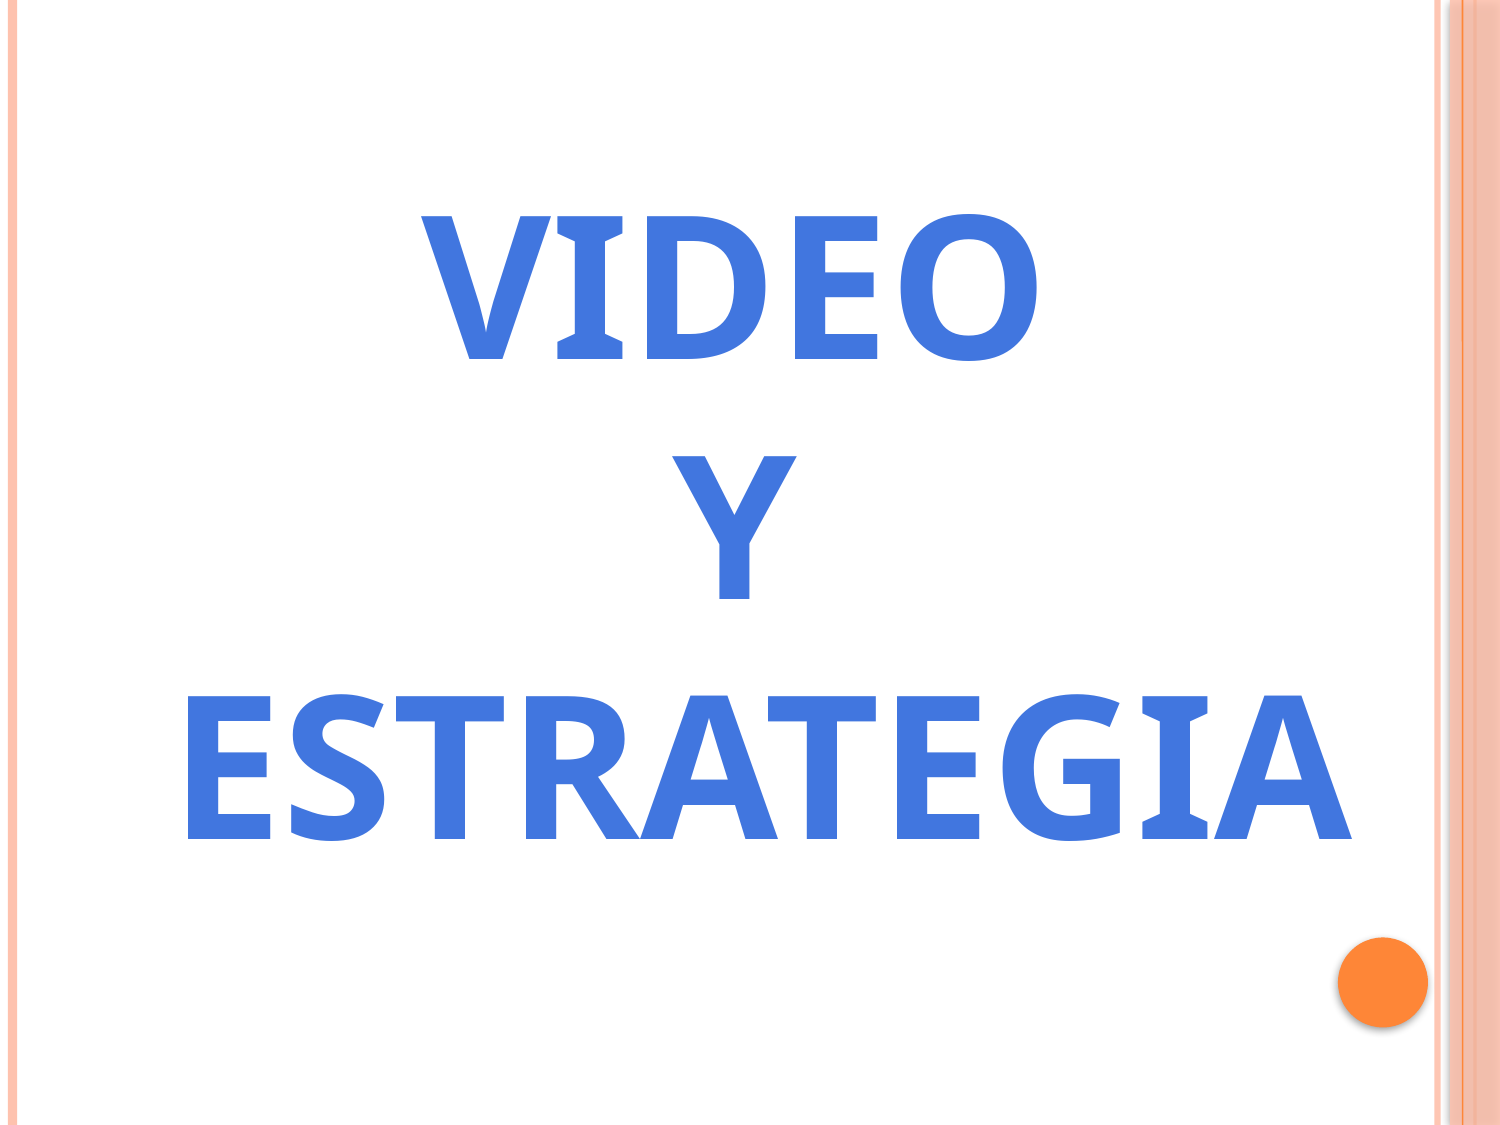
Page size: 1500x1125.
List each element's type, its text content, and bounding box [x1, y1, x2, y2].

text_box VIDEO Y ESTRATEGIA [155, 152, 1368, 888]
